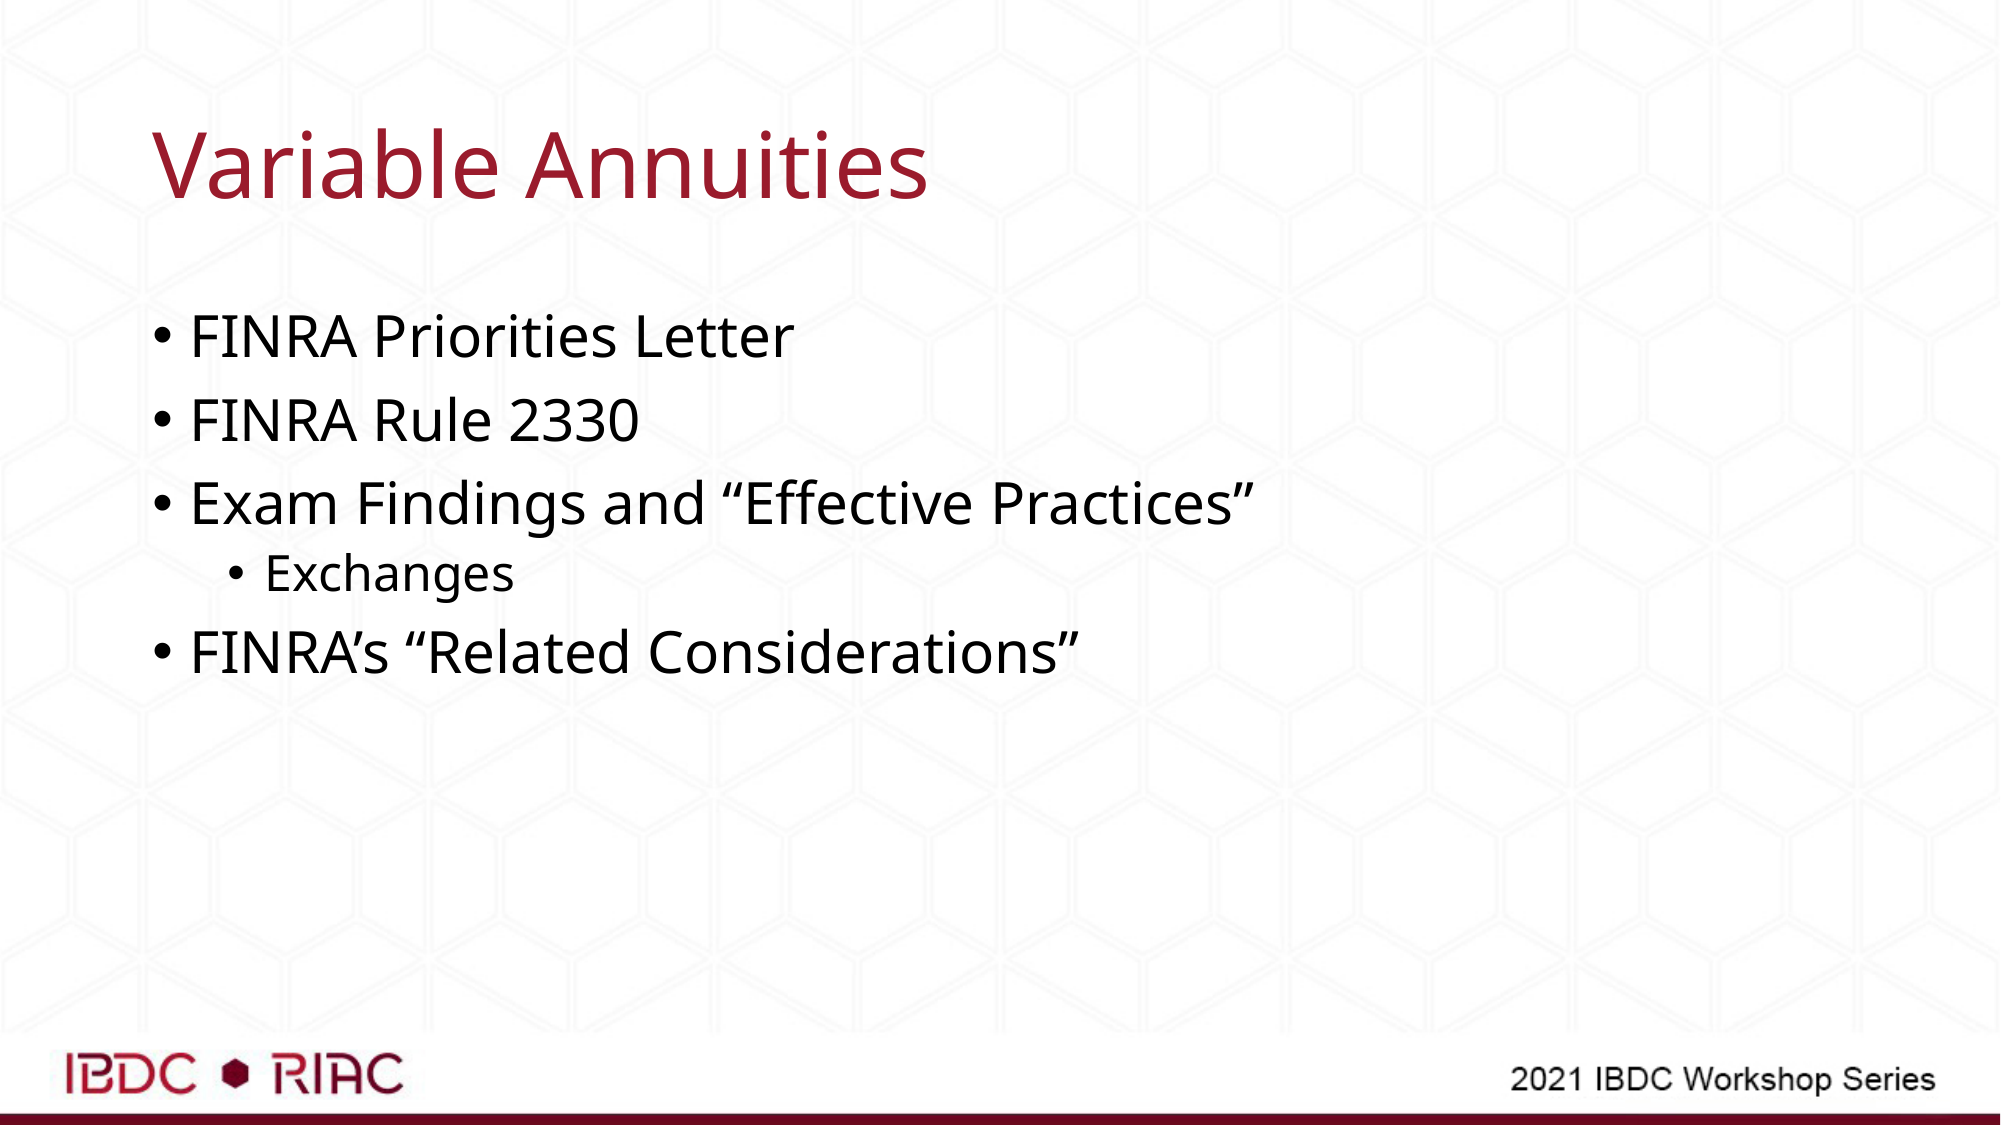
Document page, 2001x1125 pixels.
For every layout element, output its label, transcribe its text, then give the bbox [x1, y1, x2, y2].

title Variable Annuities [137, 59, 1863, 278]
picture [0, 0, 2001, 1125]
list FINRA Priorities Letter FINRA Rule 2330 Exam Findings and “Effective Practices” Exchanges FINRA’s “Related Considerations” [137, 299, 1863, 1014]
